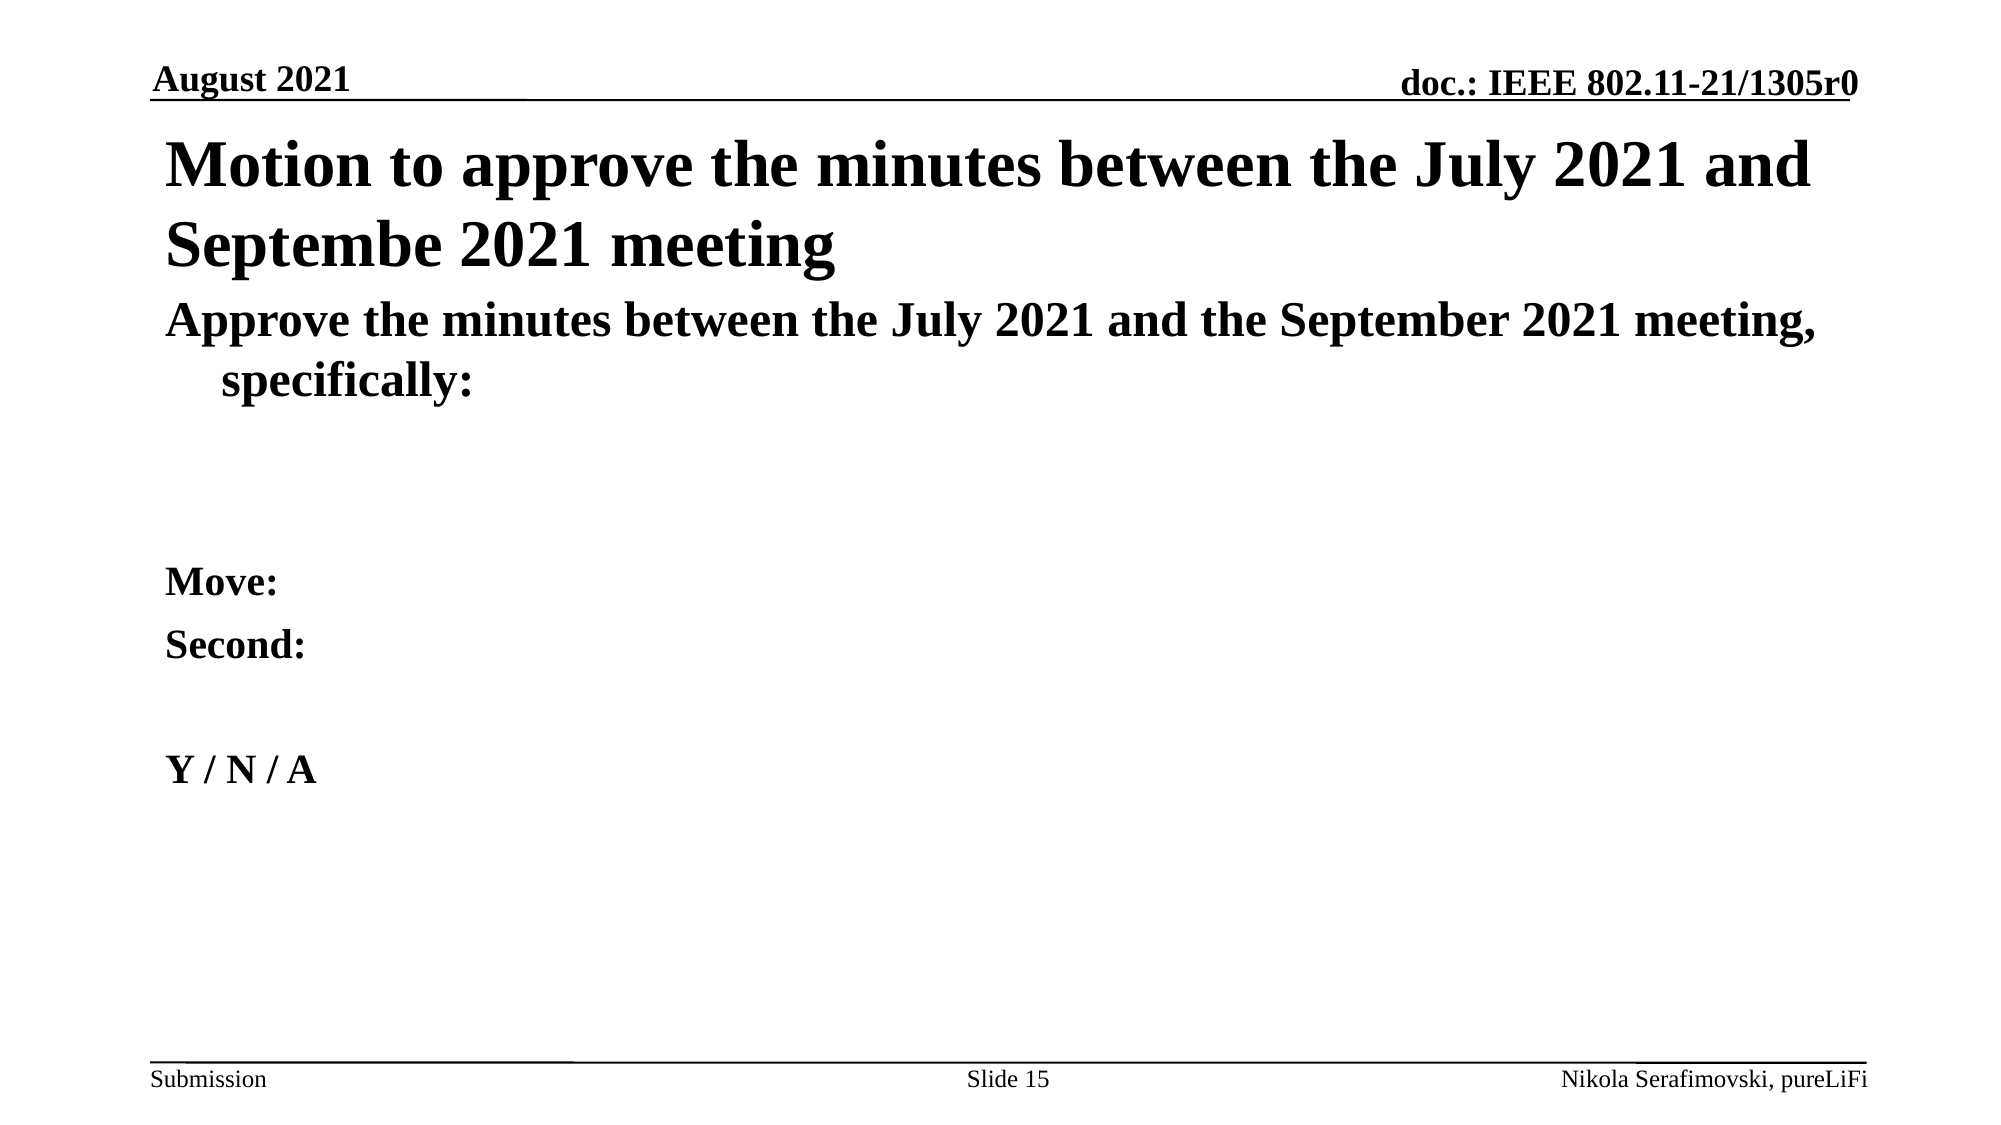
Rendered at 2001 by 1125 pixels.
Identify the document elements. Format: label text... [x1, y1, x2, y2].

slide_number Slide 15 [950, 1061, 1067, 1123]
list Approve the minutes between the July 2021 and the September 2021 meeting, specifically: Move: Second: Y / N / A [149, 278, 1850, 954]
title Motion to approve the minutes between the July 2021 and Septembe 2021 meeting [149, 112, 1850, 278]
footer Nikola Serafimovski, pureLiFi [1171, 1061, 1869, 1093]
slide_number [152, 54, 563, 100]
